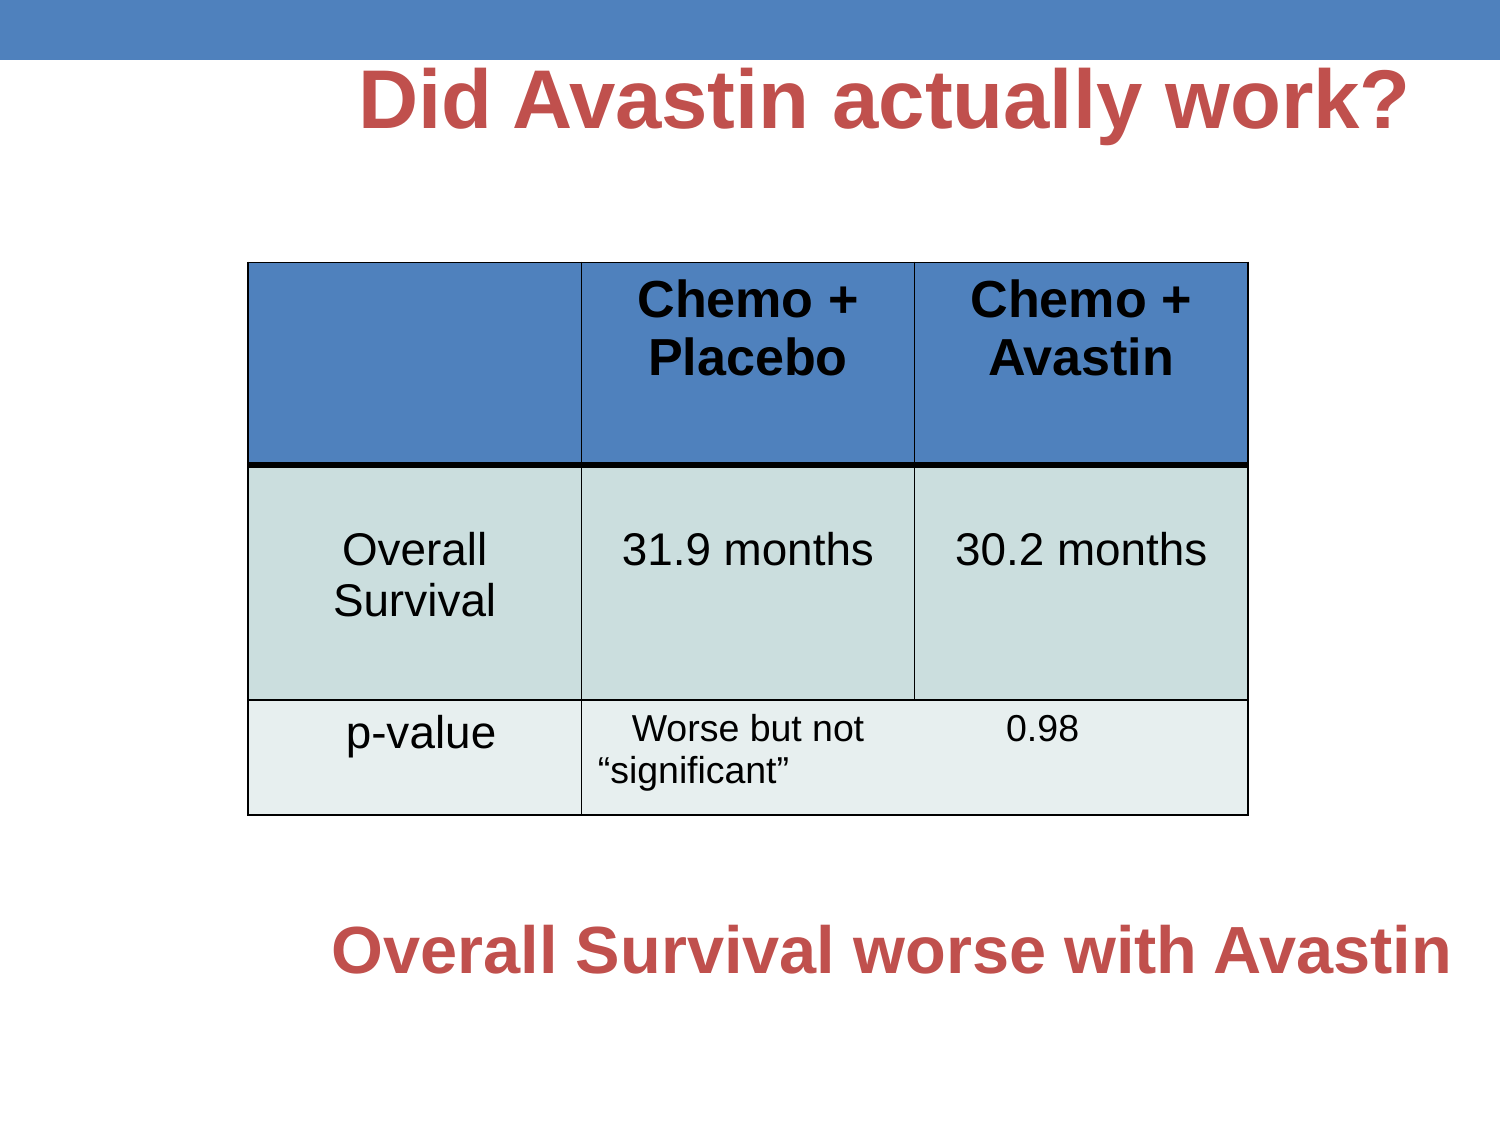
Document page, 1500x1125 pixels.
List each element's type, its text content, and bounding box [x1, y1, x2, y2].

table_cell Overall Survival [249, 468, 581, 699]
text_box Overall Survival worse with Avastin [317, 899, 1469, 994]
table_cell Worse but not “significant” [582, 701, 915, 814]
text_box Did Avastin actually work? [343, 37, 1427, 153]
table_cell p-value [249, 701, 581, 814]
table_header [249, 263, 581, 462]
table_cell 0.98 [915, 701, 1247, 814]
table_header Chemo + Avastin [915, 263, 1247, 462]
table_cell 30.2 months [915, 468, 1247, 699]
table_header Chemo + Placebo [582, 263, 914, 462]
table_cell 31.9 months [582, 468, 914, 699]
